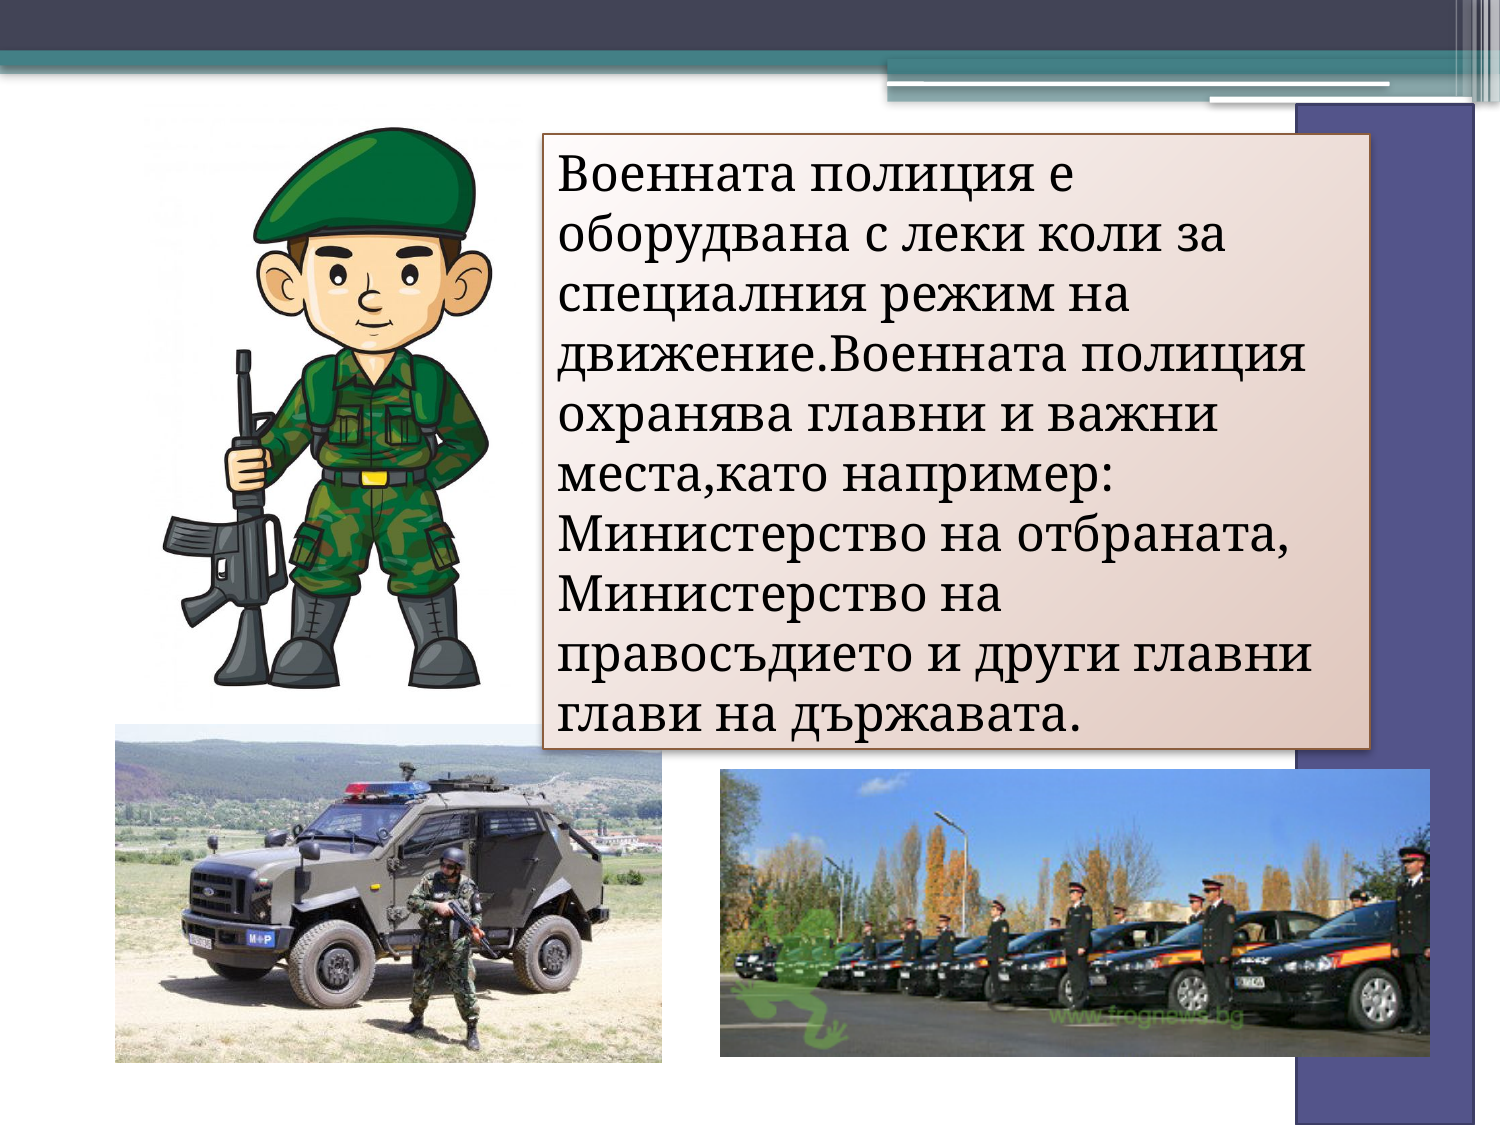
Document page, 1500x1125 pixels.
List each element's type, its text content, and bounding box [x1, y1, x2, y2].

text_box Военната полиция е оборудвана с леки коли за специалния режим на движение.Военната полиция охранява главни и важни места,като например: Министерство на отбраната, Министерство на правосъдието и други главни глави на държавата. [542, 133, 1371, 750]
picture [144, 104, 524, 711]
picture [720, 768, 1430, 1057]
text_box [1295, 103, 1475, 1125]
picture [114, 724, 662, 1063]
